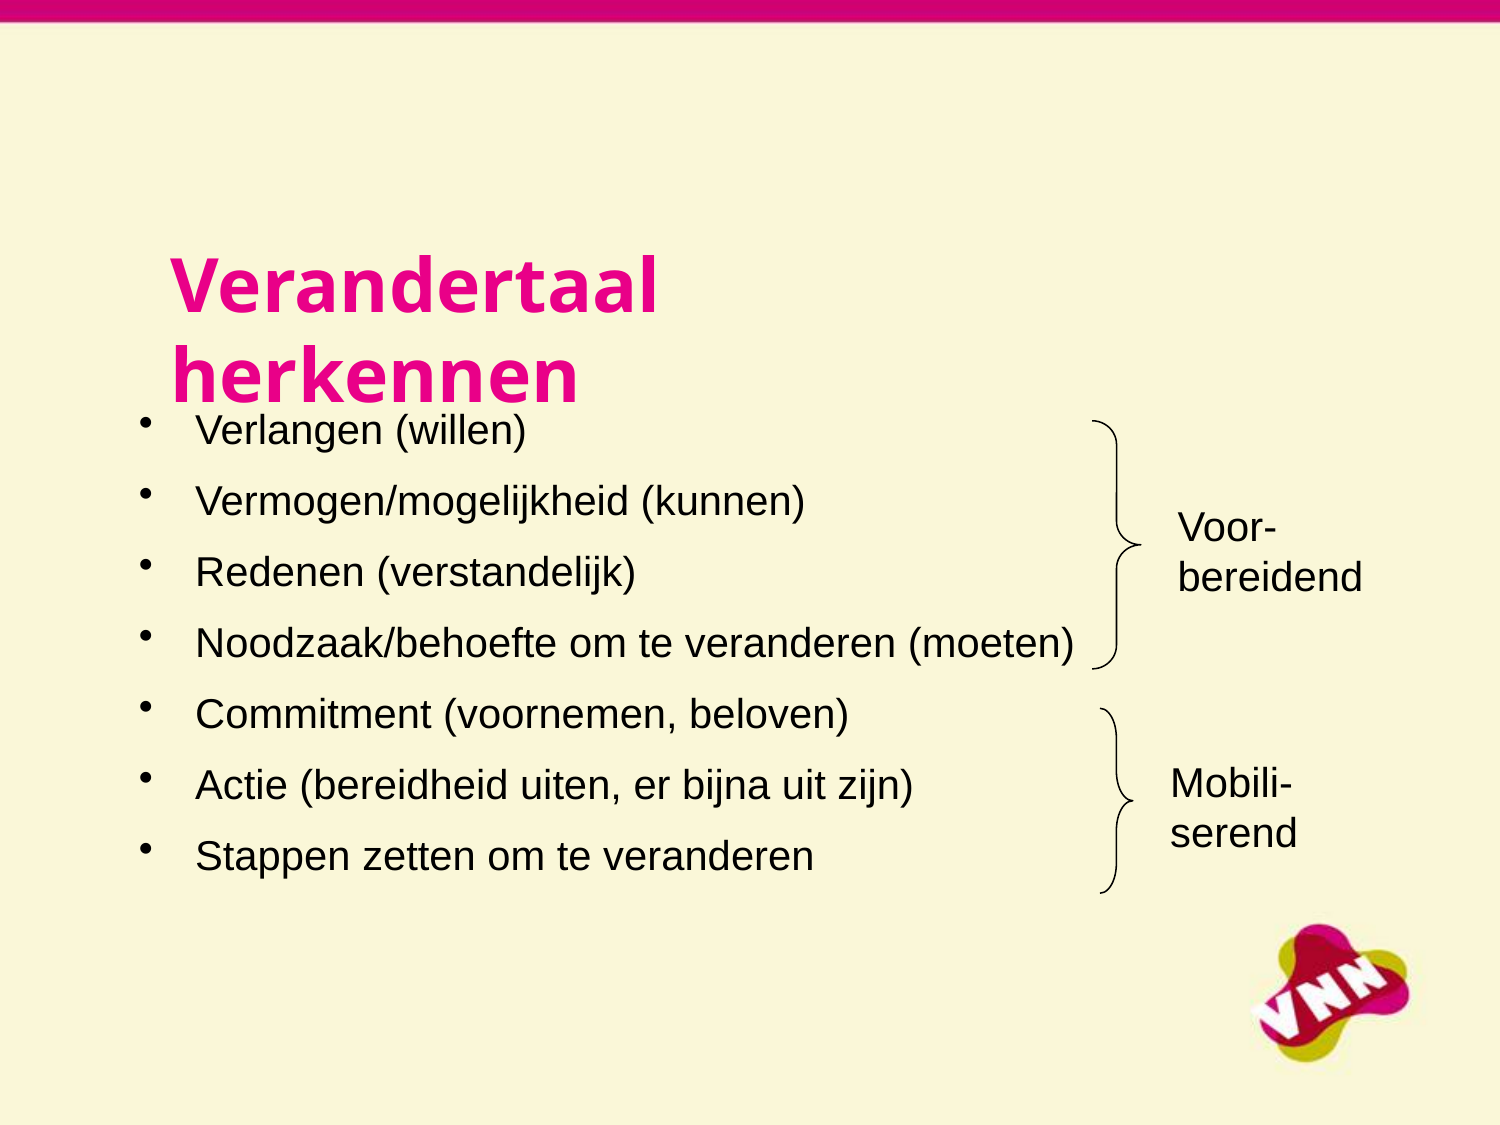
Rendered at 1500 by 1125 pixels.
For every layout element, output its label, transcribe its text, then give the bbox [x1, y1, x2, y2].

list Verlangen (willen) Vermogen/mogelijkheid (kunnen) Redenen (verstandelijk) Noodzaak/behoefte om te veranderen (moeten) Commitment (voornemen, beloven) Actie (bereidheid uiten, er bijna uit zijn) Stappen zetten om te veranderen [123, 395, 1399, 1071]
text_box Voor-bereidend [1162, 492, 1400, 608]
text_box Mobili-serend [1155, 748, 1366, 863]
title Verandertaal herkennen [155, 233, 1089, 395]
picture [0, 0, 1500, 1125]
text_box [1099, 708, 1133, 894]
text_box [1092, 420, 1141, 669]
